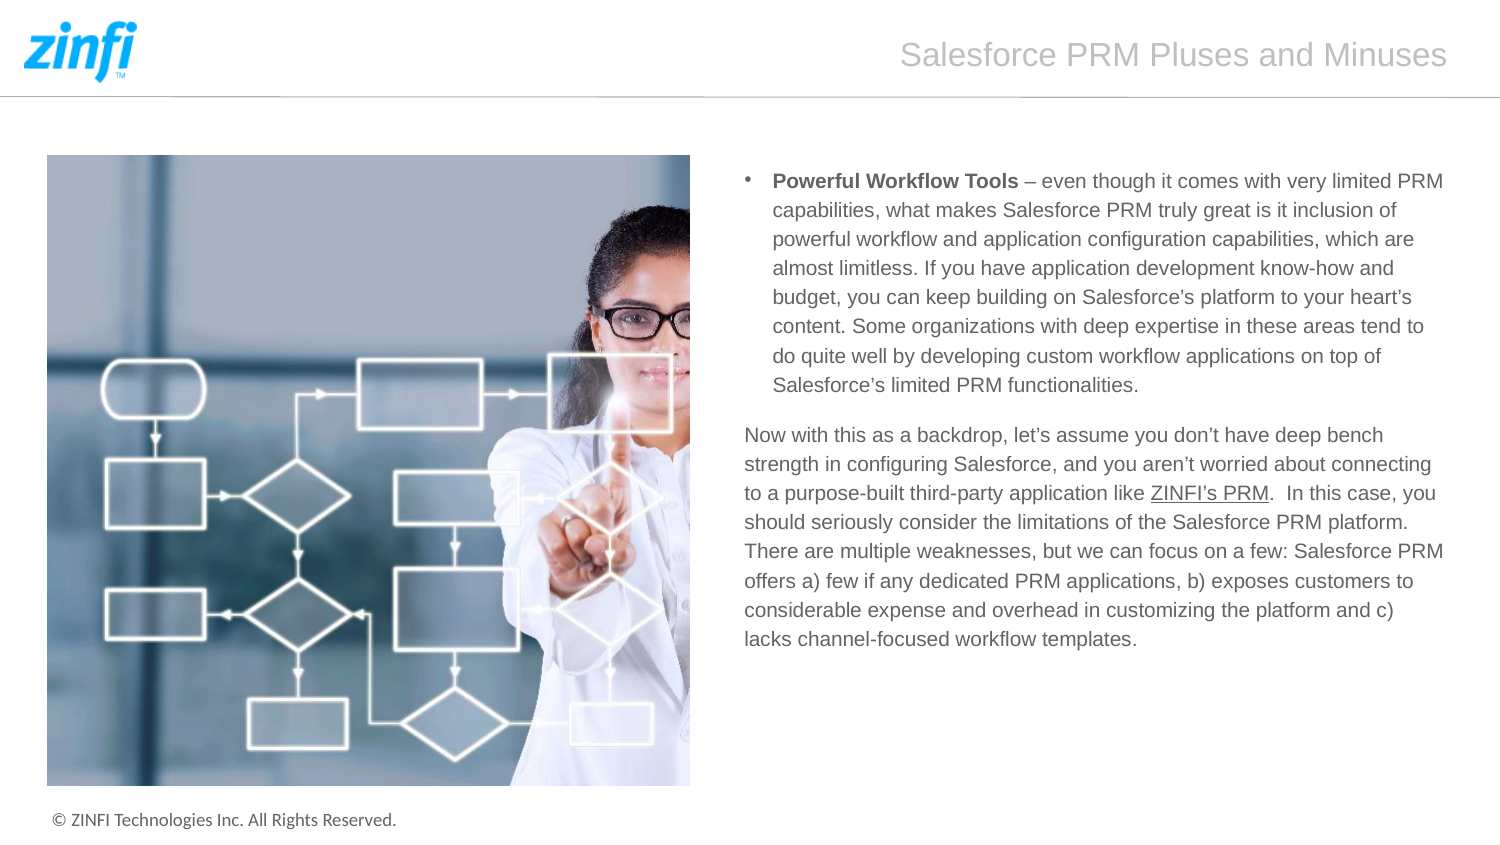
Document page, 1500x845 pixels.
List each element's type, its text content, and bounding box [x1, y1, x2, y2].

picture [122, 21, 137, 25]
picture [47, 155, 690, 786]
list Salesforce PRM Pluses and Minuses [189, 6, 1463, 78]
list Powerful Workflow Tools – even though it comes with very limited PRM capabilities, what makes Salesforce PRM truly great is it inclusion of powerful workflow and application configuration capabilities, which are almost limitless. If you have application development know-how and budget, you can keep building on Salesforce’s platform to your heart’s content. Some organizations with deep expertise in these areas tend to do quite well by developing custom workflow applications on top of Salesforce’s limited PRM functionalities. Now with this as a backdrop, let’s assume you don’t have deep bench strength in configuring Salesforce, and you aren’t worried about connecting to a purpose-built third-party application like ZINFI’s PRM. In this case, you should seriously consider the limitations of the Salesforce PRM platform. There are multiple weaknesses, but we can focus on a few: Salesforce PRM offers a) few if any dedicated PRM applications, b) exposes customers to considerable expense and overhead in customizing the platform and c) lacks channel-focused workflow templates. [729, 155, 1459, 786]
picture [24, 21, 137, 83]
